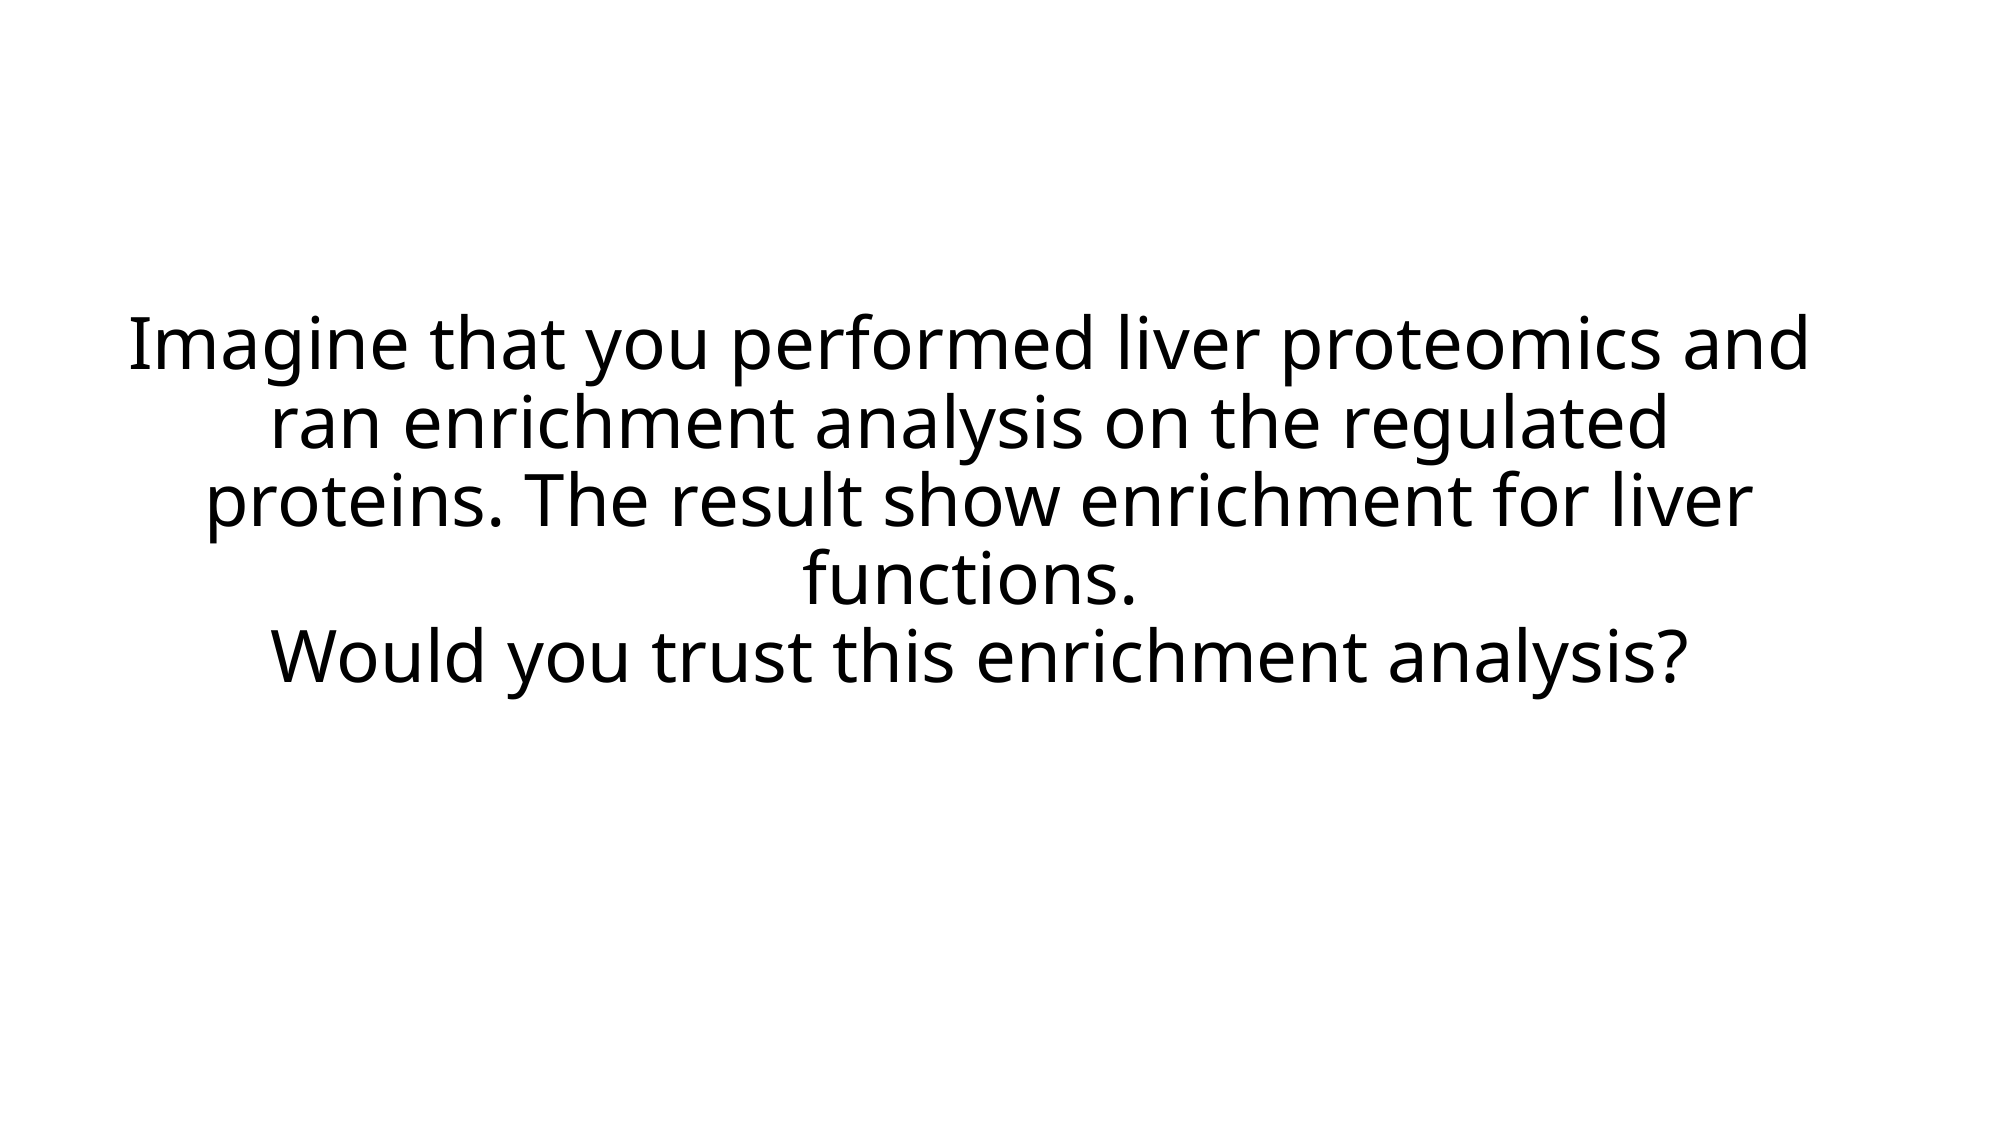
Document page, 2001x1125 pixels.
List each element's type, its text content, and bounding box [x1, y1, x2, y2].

title Imagine that you performed liver proteomics and ran enrichment analysis on the regulated proteins. The result show enrichment for liver functions. Would you trust this enrichment analysis? [97, 299, 1863, 706]
